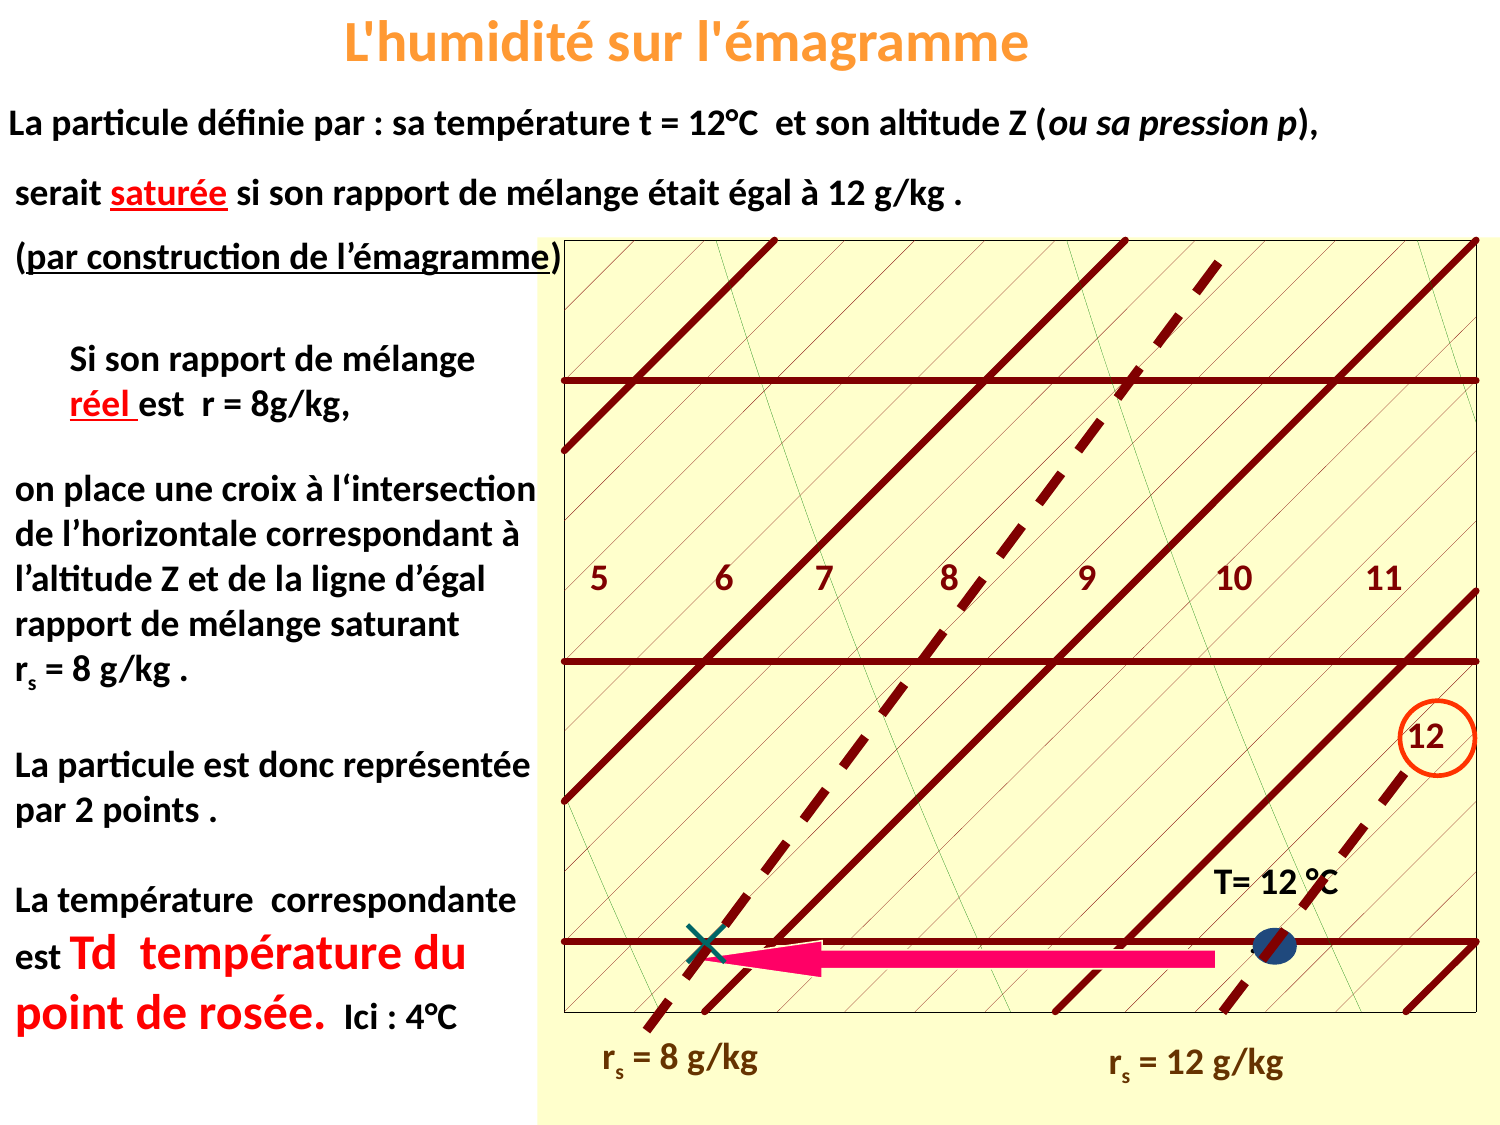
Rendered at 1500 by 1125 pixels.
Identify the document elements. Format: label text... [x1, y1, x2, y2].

text_box La particule définie par : sa température t = 12°C et son altitude Z (ou sa pression p), [0, 90, 1436, 150]
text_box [587, 262, 1219, 1086]
text_box L'humidité sur l'émagramme [171, 0, 1341, 81]
text_box serait saturée si son rapport de mélange était égal à 12 g/kg . (par construction de l’émagramme) [0, 160, 1140, 285]
text_box Si son rapport de mélange réel est r = 8g/kg, [54, 326, 500, 431]
text_box on place une croix à l‘intersection de l’horizontale correspondant à l’altitude Z et de la ligne d’égal rapport de mélange saturant rs = 8 g/kg . La particule est donc représentée par 2 points . La température correspondante est Td température du point de rosée. Ici : 4°C [0, 456, 532, 1047]
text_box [537, 219, 1500, 1125]
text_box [1093, 700, 1476, 1090]
